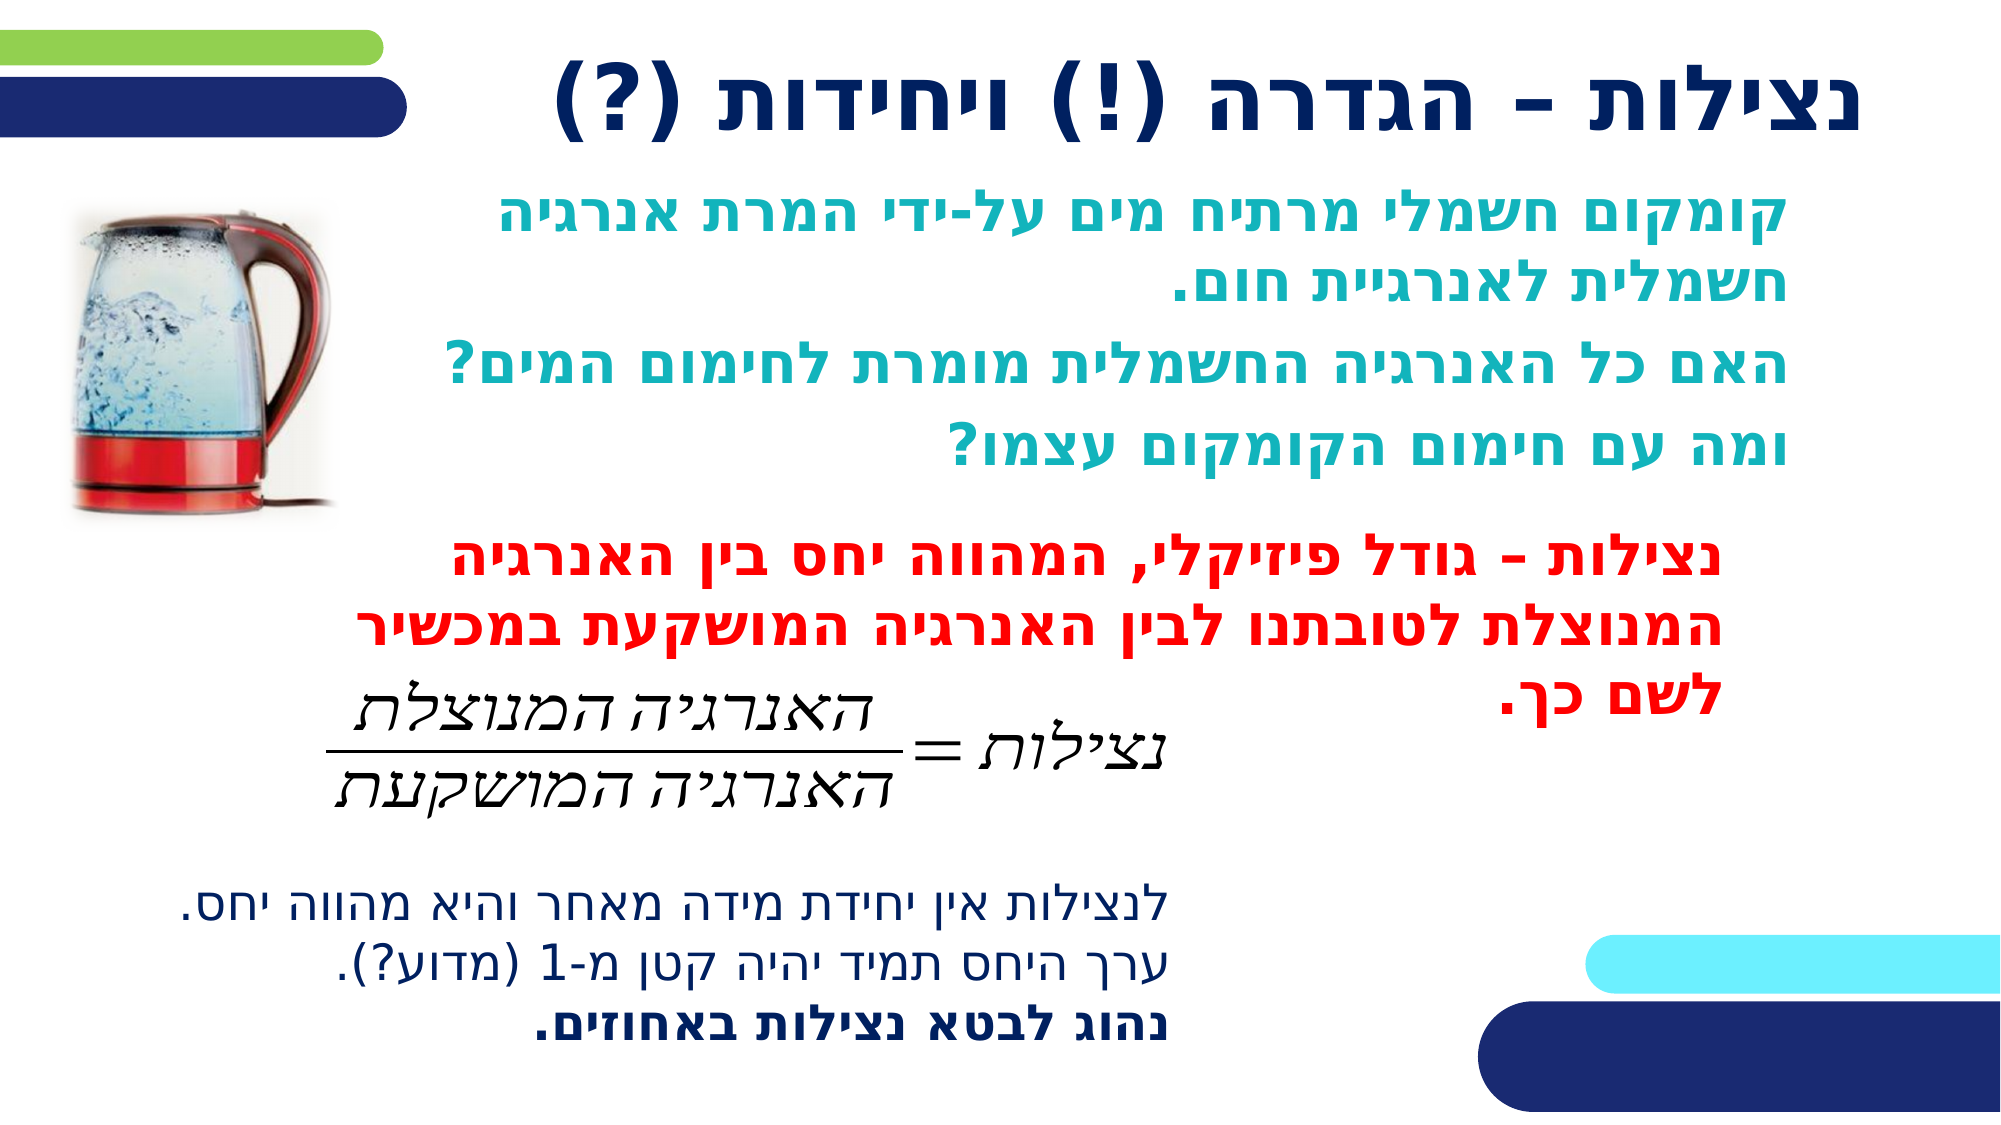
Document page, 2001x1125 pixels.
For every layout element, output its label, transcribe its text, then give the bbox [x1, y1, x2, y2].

list קומקום חשמלי מרתיח מים על-ידי המרת אנרגיה חשמלית לאנרגיית חום. האם כל האנרגיה החשמלית מומרת לחימום המים? ומה עם חימום הקומקום עצמו? [345, 261, 1837, 553]
title נצילות – הגדרה (!) ויחידות (?) [418, 34, 2000, 154]
text_box נצילות – גודל פיזיקלי, המהווה יחס בין האנרגיה המנוצלת לטובתנו לבין האנרגיה המושקעת במכשיר לשם כך. [225, 509, 1741, 735]
text_box לנצילות אין יחידת מידה מאחר והיא מהווה יחס. ערך היחס תמיד יהיה קטן מ-1 (מדוע?). נהוג לבטא נצילות באחוזים. [105, 863, 1187, 1059]
picture [58, 195, 341, 533]
